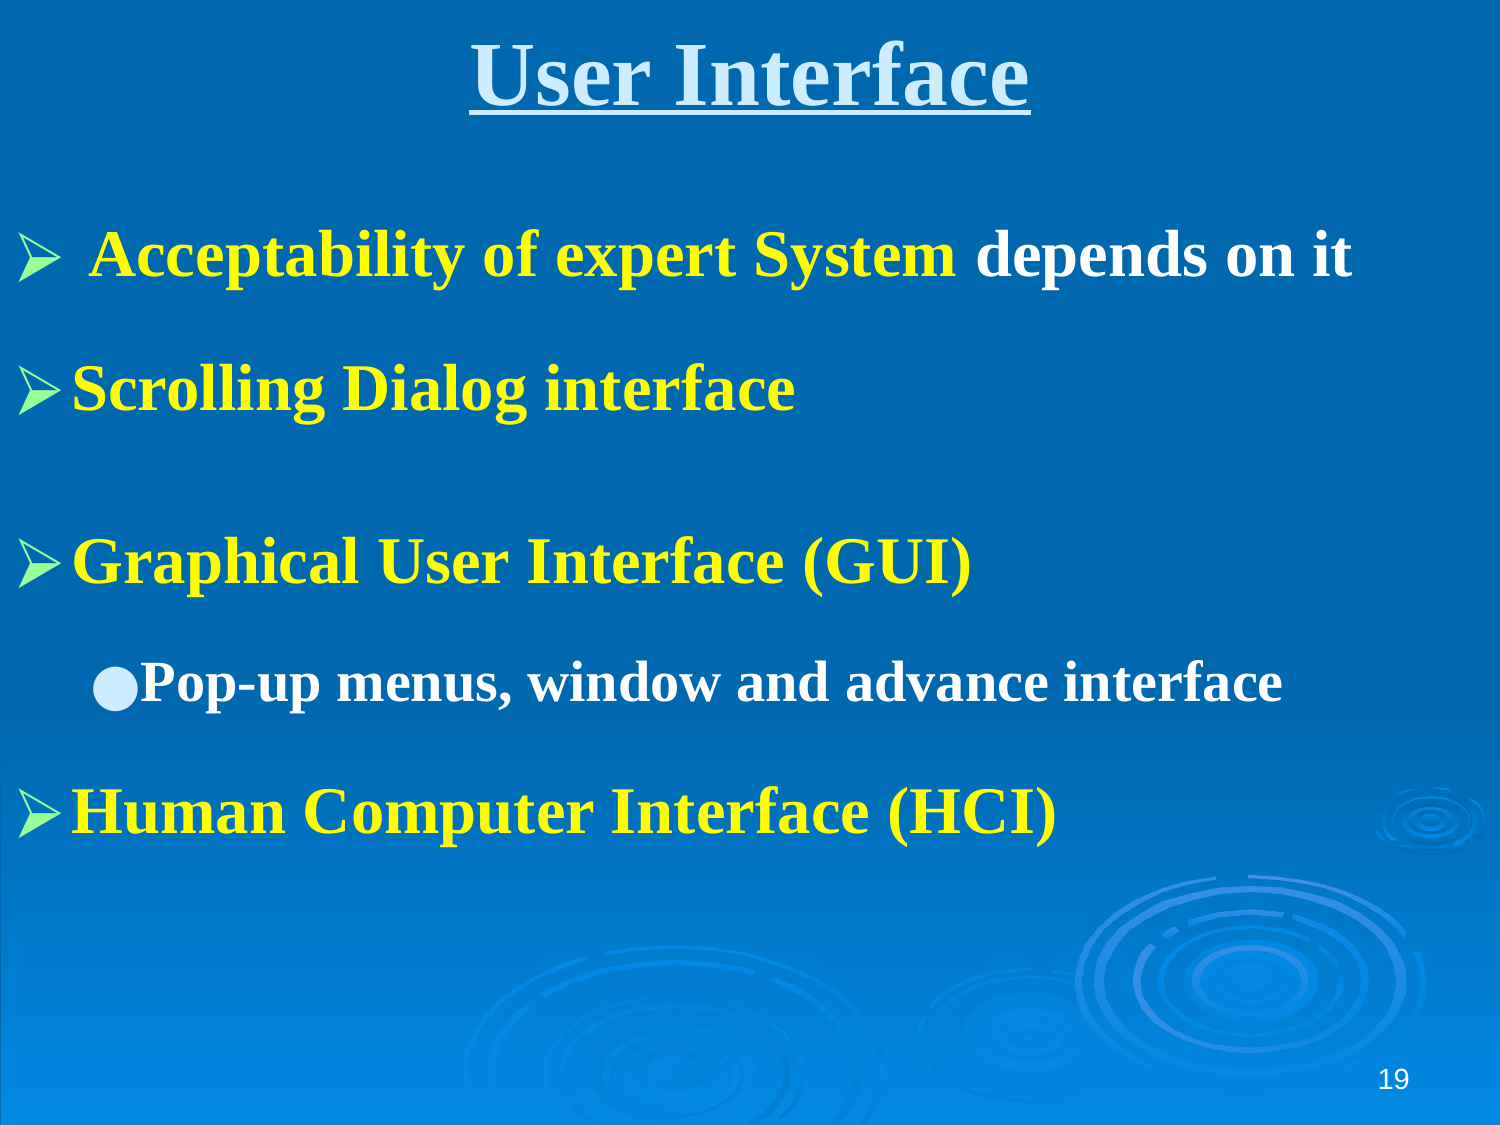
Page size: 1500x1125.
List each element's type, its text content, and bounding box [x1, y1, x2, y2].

title User Interface [75, 0, 1425, 138]
list Acceptability of expert System depends on it Scrolling Dialog interface Graphical User Interface (GUI) Pop-up menus, window and advance interface Human Computer Interface (HCI) [0, 162, 1425, 1125]
slide_number ‹#› [1074, 1024, 1425, 1103]
